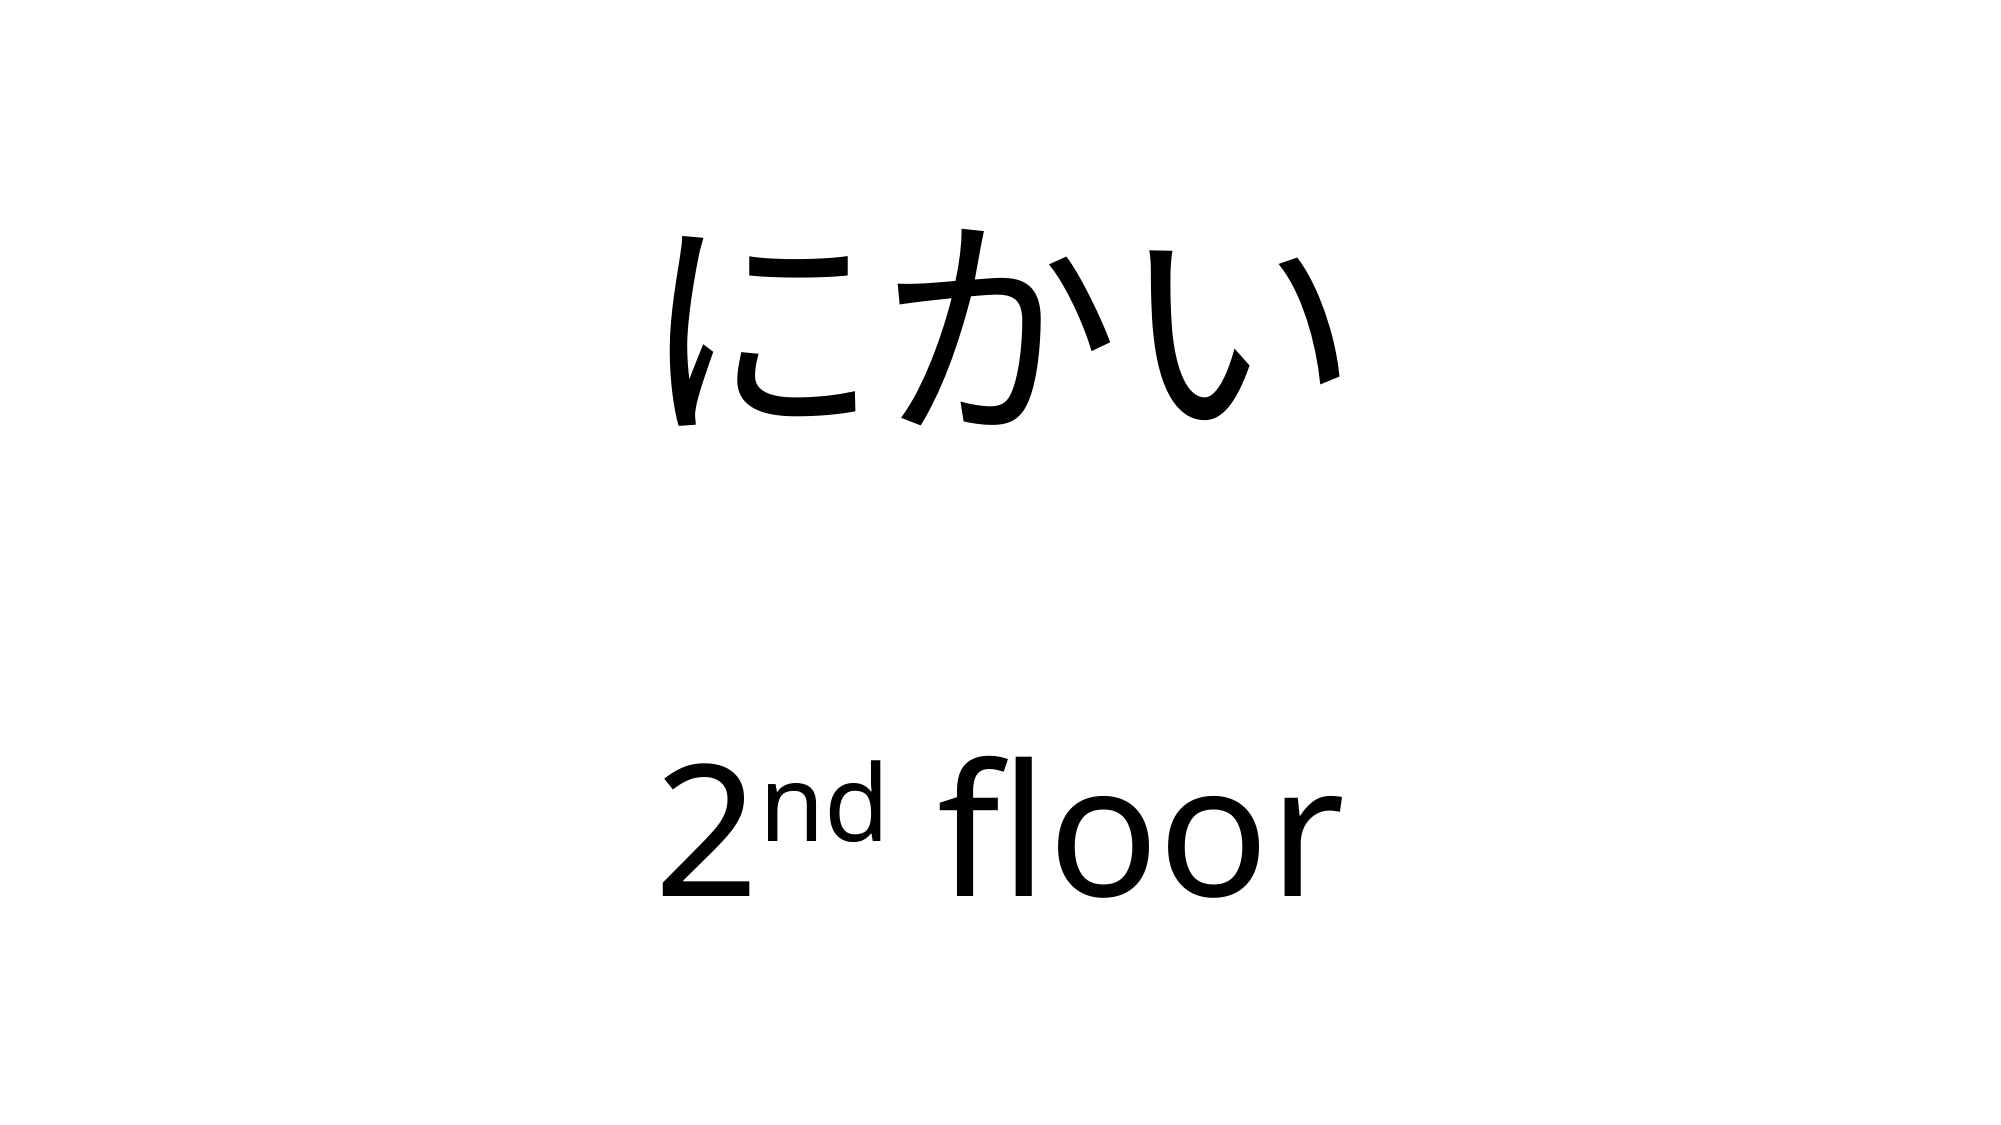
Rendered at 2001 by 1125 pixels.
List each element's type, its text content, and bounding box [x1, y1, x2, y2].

subtitle 2nd floor [137, 687, 1863, 987]
title にかい [137, 22, 1863, 660]
